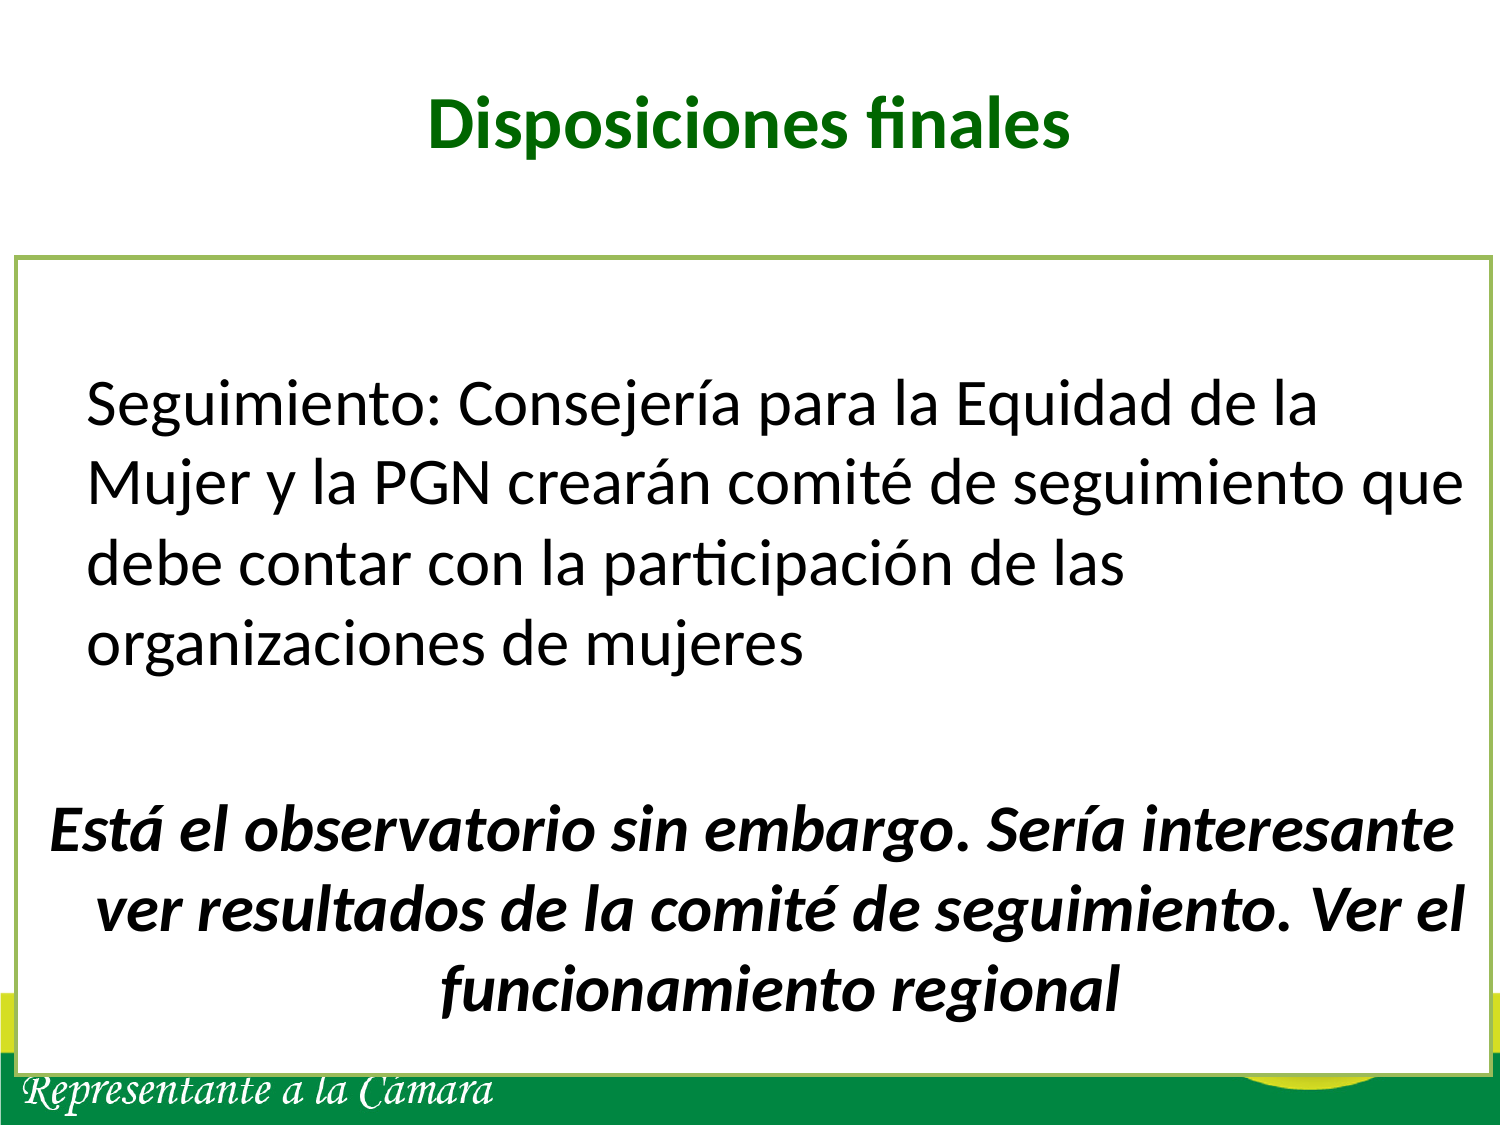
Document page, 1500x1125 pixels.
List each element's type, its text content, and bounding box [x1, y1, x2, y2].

list Seguimiento: Consejería para la Equidad de la Mujer y la PGN crearán comité de seguimiento que debe contar con la participación de las organizaciones de mujeres Está el observatorio sin embargo. Sería interesante ver resultados de la comité de seguimiento. Ver el funcionamiento regional [14, 255, 1493, 1077]
picture [0, 753, 1500, 1125]
title Disposiciones finales [74, 69, 1426, 255]
